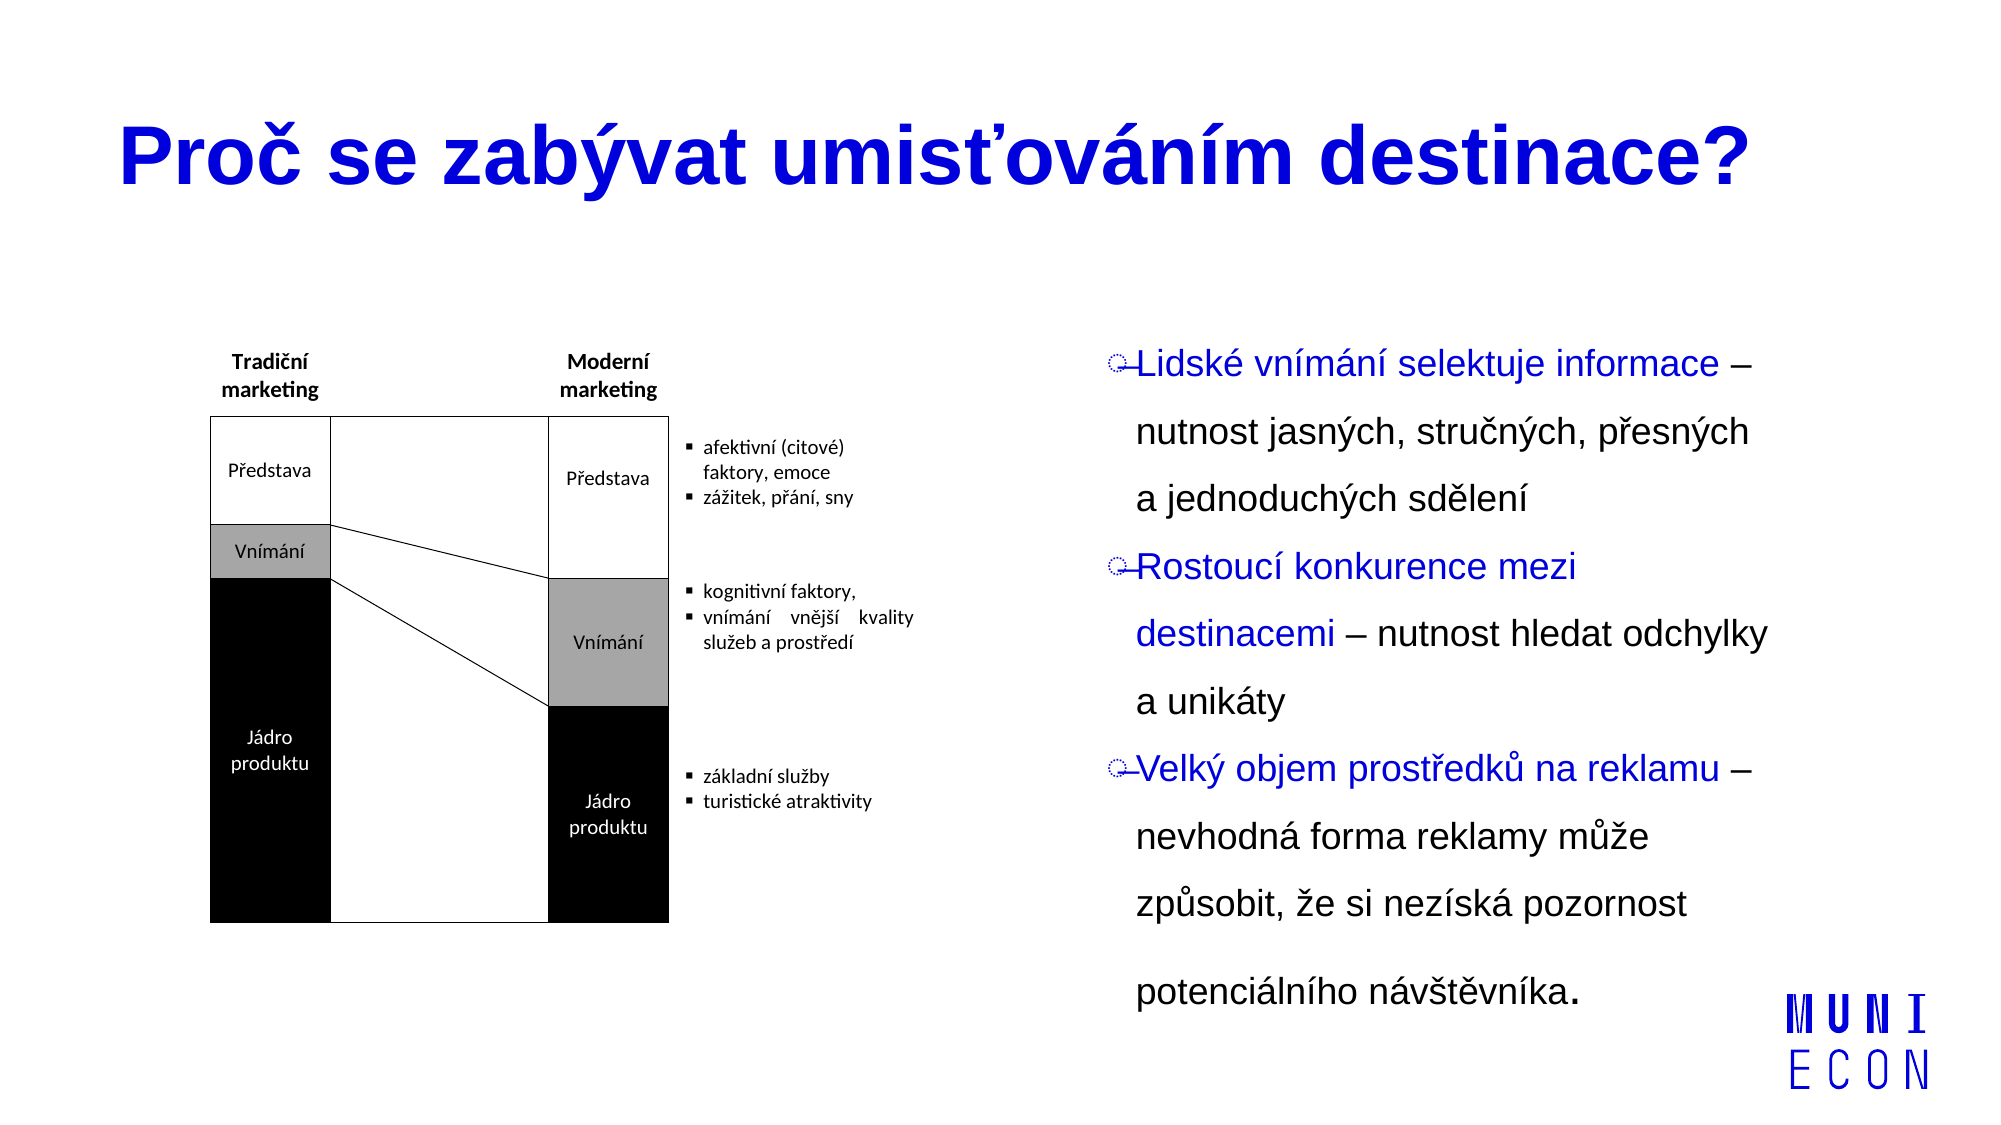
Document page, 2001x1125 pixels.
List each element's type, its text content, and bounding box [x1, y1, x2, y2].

title Proč se zabývat umisťováním destinace? [118, 118, 1883, 193]
list Lidské vnímání selektuje informace – nutnost jasných, stručných, přesných a jednoduchých sdělení Rostoucí konkurence mezi destinacemi – nutnost hledat odchylky a unikáty Velký objem prostředků na reklamu – nevhodná forma reklamy může způsobit, že si nezíská pozornost potenciálního návštěvníka. [1094, 316, 1769, 1000]
picture [208, 334, 1024, 982]
